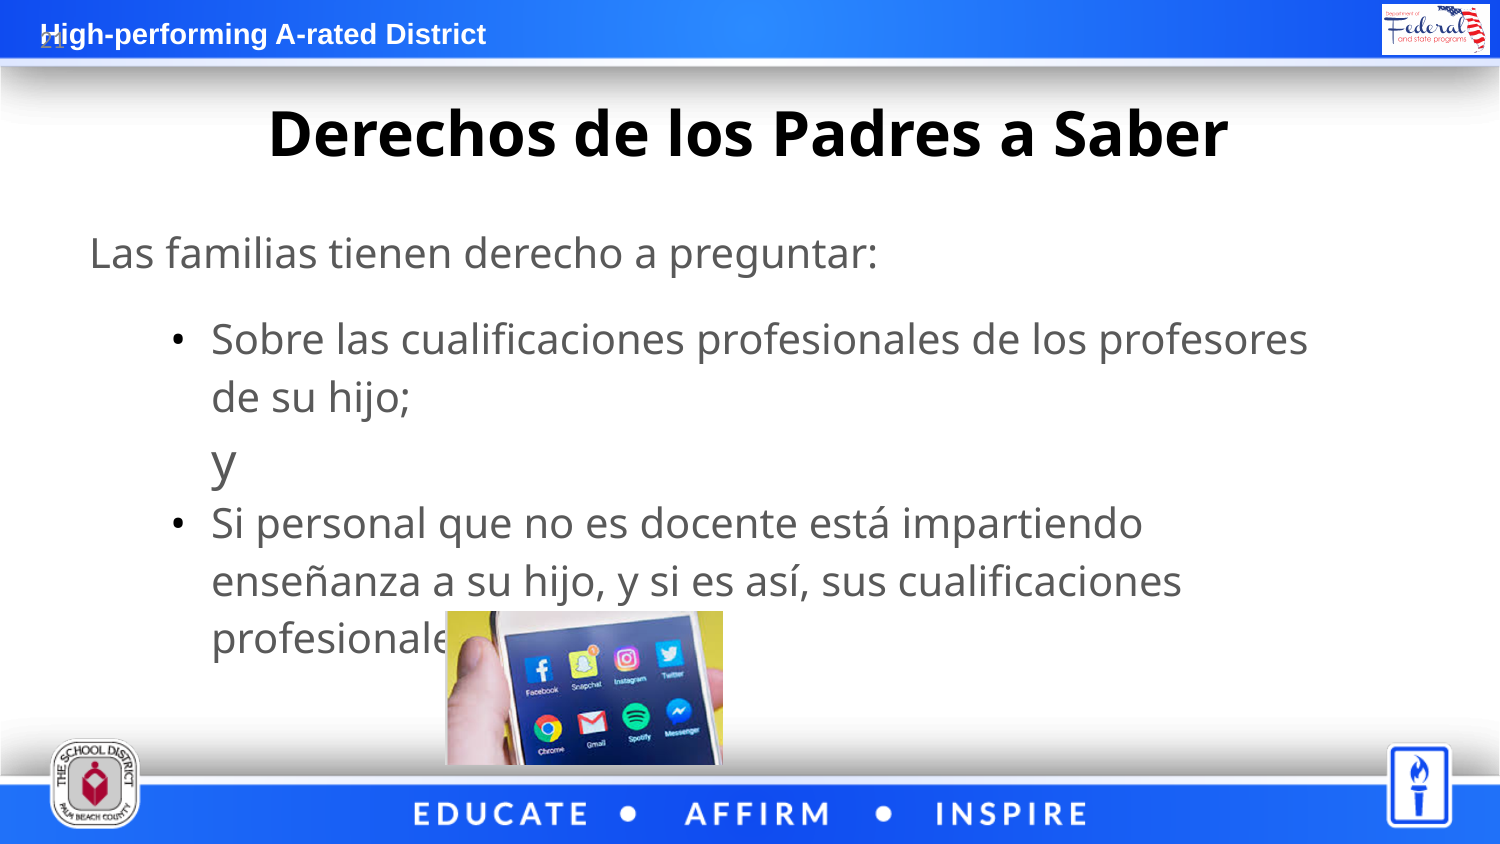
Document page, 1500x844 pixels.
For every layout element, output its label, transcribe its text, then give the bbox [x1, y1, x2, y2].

title Derechos de los Padres a Saber [74, 61, 1425, 202]
slide_number 21 [24, 16, 375, 62]
list Las familias tienen derecho a preguntar: Sobre las cualificaciones profesionales de los profesores de su hijo; y Si personal que no es docente está impartiendo enseñanza a su hijo, y si es así, sus cualificaciones profesionales. [74, 211, 1378, 654]
picture [0, 0, 1500, 844]
